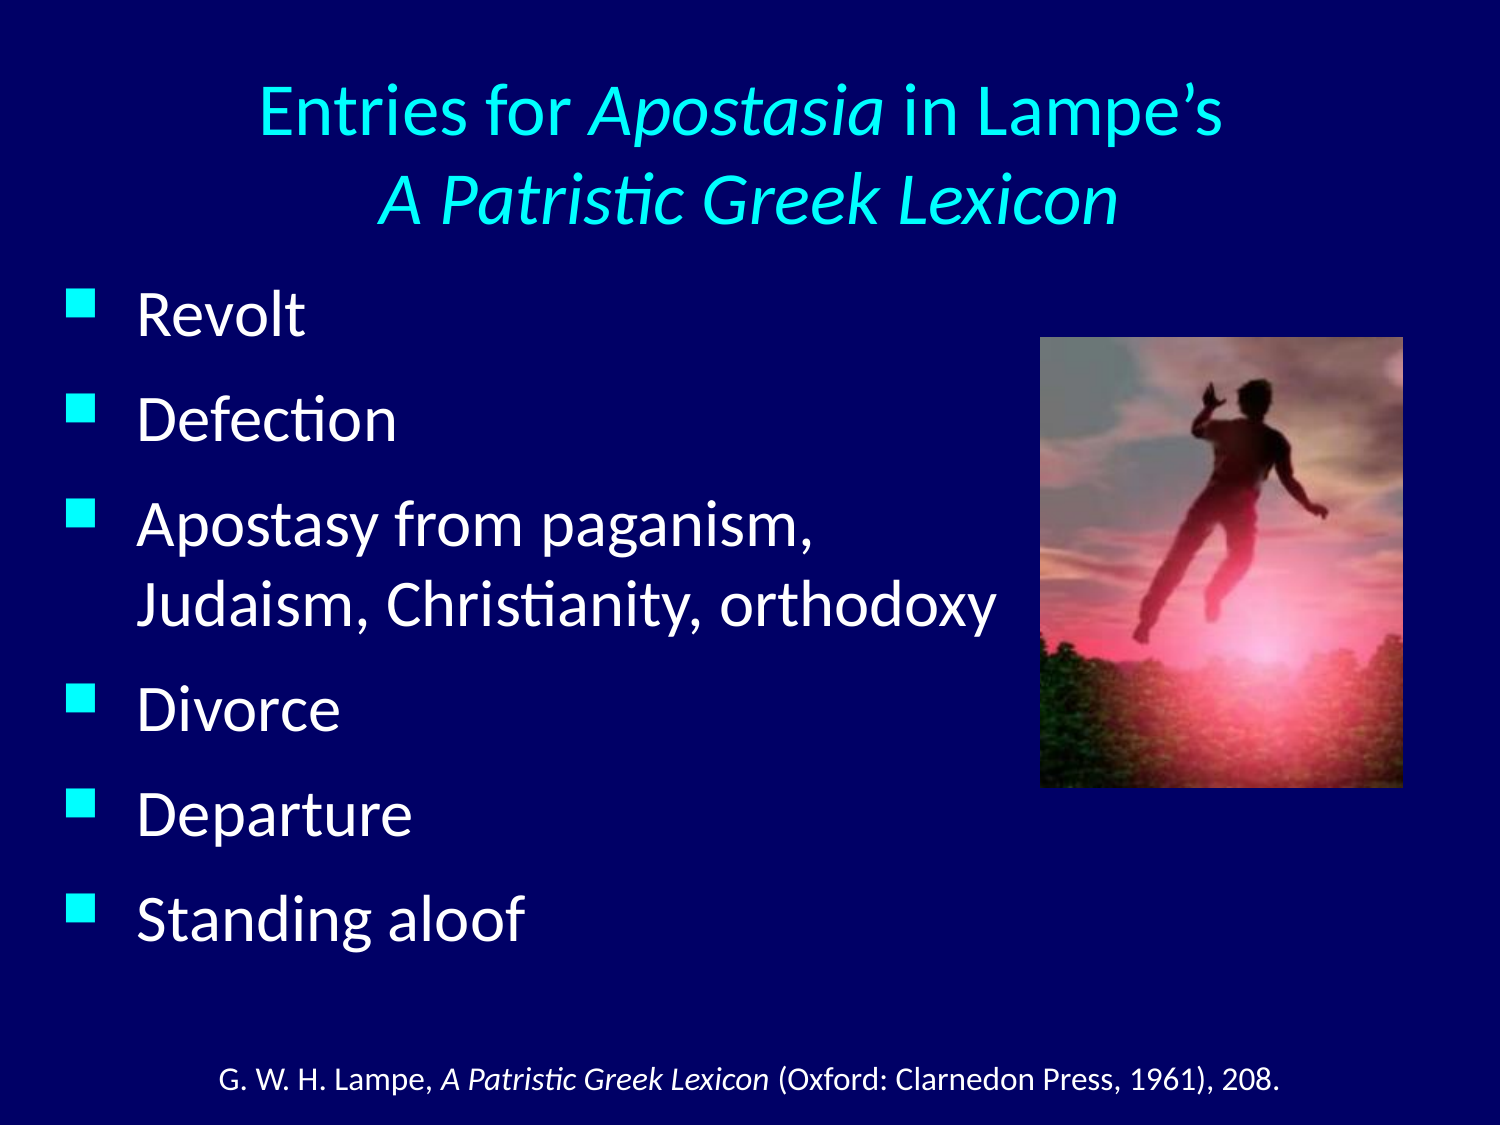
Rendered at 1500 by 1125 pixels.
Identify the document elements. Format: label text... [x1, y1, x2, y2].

list Revolt Defection Apostasy from paganism, Judaism, Christianity, orthodoxy Divorce Departure Standing aloof [46, 262, 1051, 995]
picture [1040, 337, 1404, 788]
title Entries for Apostasia in Lampe’s A Patristic Greek Lexicon [237, 37, 1263, 263]
text_box G. W. H. Lampe, A Patristic Greek Lexicon (Oxford: Clarnedon Press, 1961), 208. [43, 1049, 1457, 1105]
